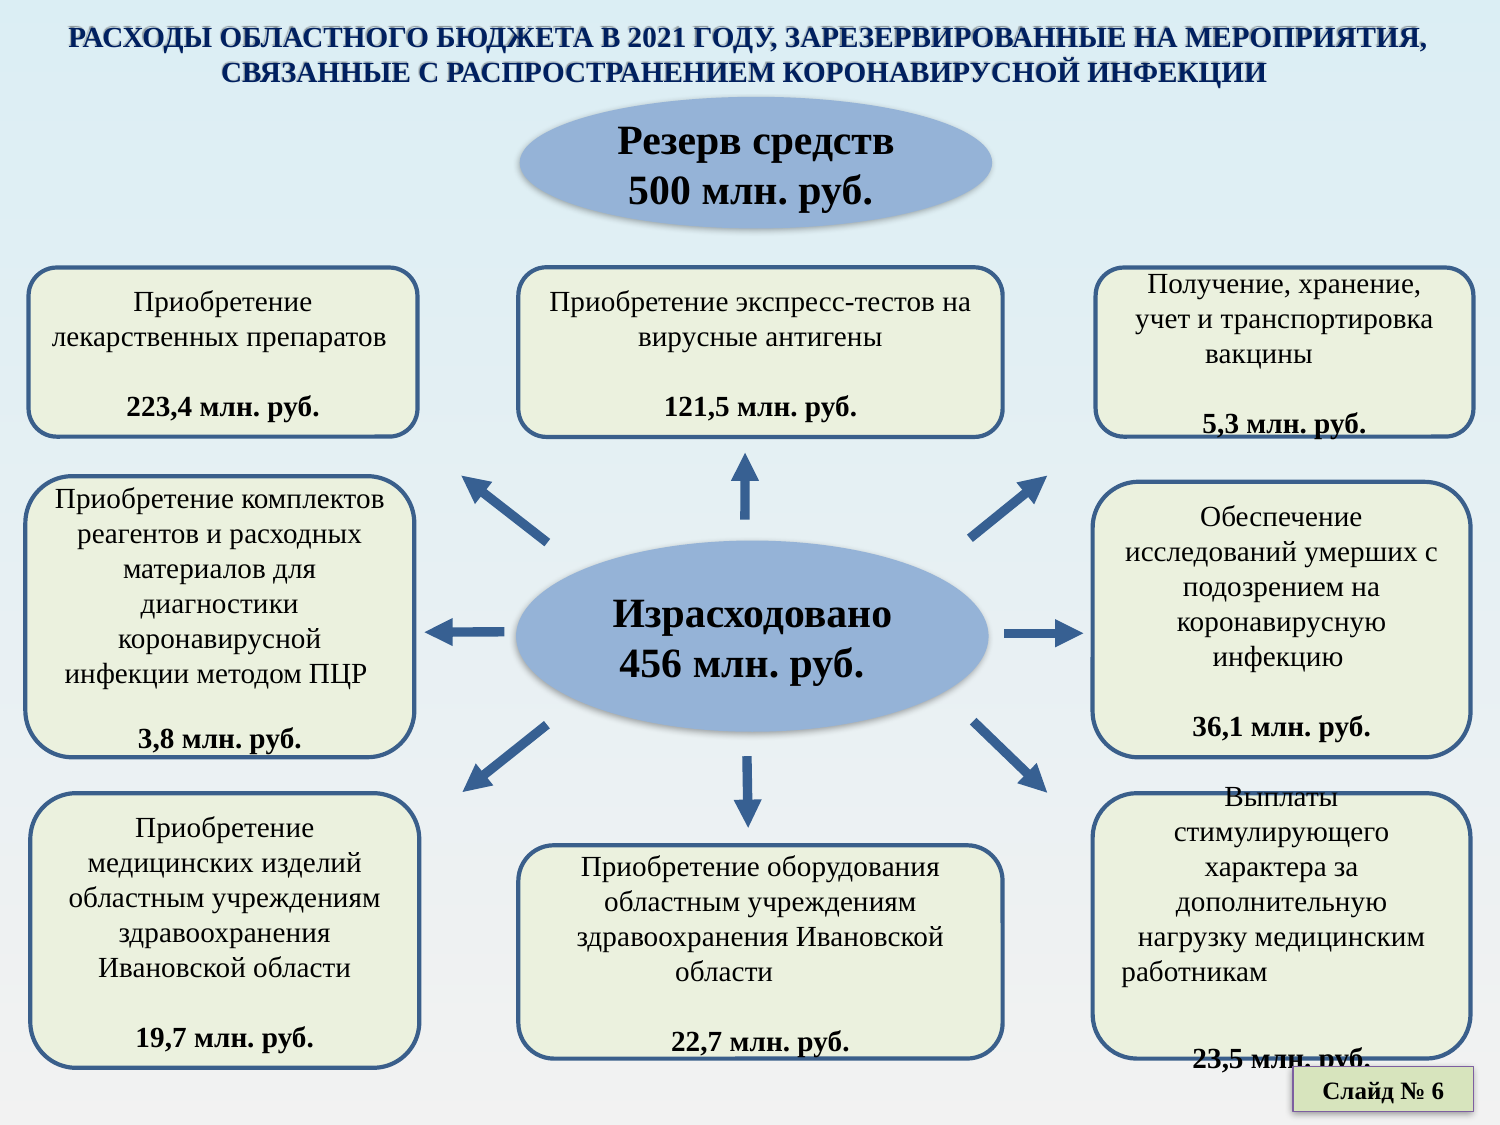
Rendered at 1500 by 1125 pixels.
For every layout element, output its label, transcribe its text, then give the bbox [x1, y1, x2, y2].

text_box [972, 720, 1048, 793]
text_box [462, 724, 548, 793]
text_box Приобретение медицинских изделий областным учреждениям здравоохранения Ивановской области 19,7 млн. руб. [28, 791, 422, 1070]
text_box Выплаты стимулирующего характера за дополнительную нагрузку медицинским работникам 23,5 млн. руб. [1090, 791, 1473, 1061]
text_box Получение, хранение, учет и транспортировка вакцины 5,3 млн. руб. [1093, 265, 1476, 439]
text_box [969, 475, 1048, 539]
text_box Обеспечение исследований умерших с подозрением на коронавирусную инфекцию 36,1 млн. руб. [1090, 479, 1473, 760]
text_box Израсходовано 456 млн. руб. [516, 540, 989, 732]
title РАСХОДЫ ОБЛАСТНОГО БЮДЖЕТА В 2021 ГОДУ, ЗАРЕЗЕРВИРОВАННЫЕ НА МЕРОПРИЯТИЯ, СВЯЗАННЫЕ С РАСПРОСТРАНЕНИЕМ КОРОНАВИРУСНОЙ ИНФЕКЦИИ [25, 9, 1471, 98]
text_box Слайд № 6 [1292, 1066, 1474, 1112]
text_box Приобретение комплектов реагентов и расходных материалов для диагностики коронавирусной инфекции методом ПЦР 3,8 млн. руб. [23, 474, 417, 760]
text_box Приобретение оборудования областным учреждениям здравоохранения Ивановской области 22,7 млн. руб. [516, 843, 1005, 1061]
text_box Приобретение экспресс-тестов на вирусные антигены 121,5 млн. руб. [516, 265, 1005, 440]
text_box Резерв средств 500 млн. руб. [519, 96, 993, 229]
text_box Приобретение лекарственных препаратов 223,4 млн. руб. [26, 265, 420, 439]
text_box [461, 475, 548, 543]
